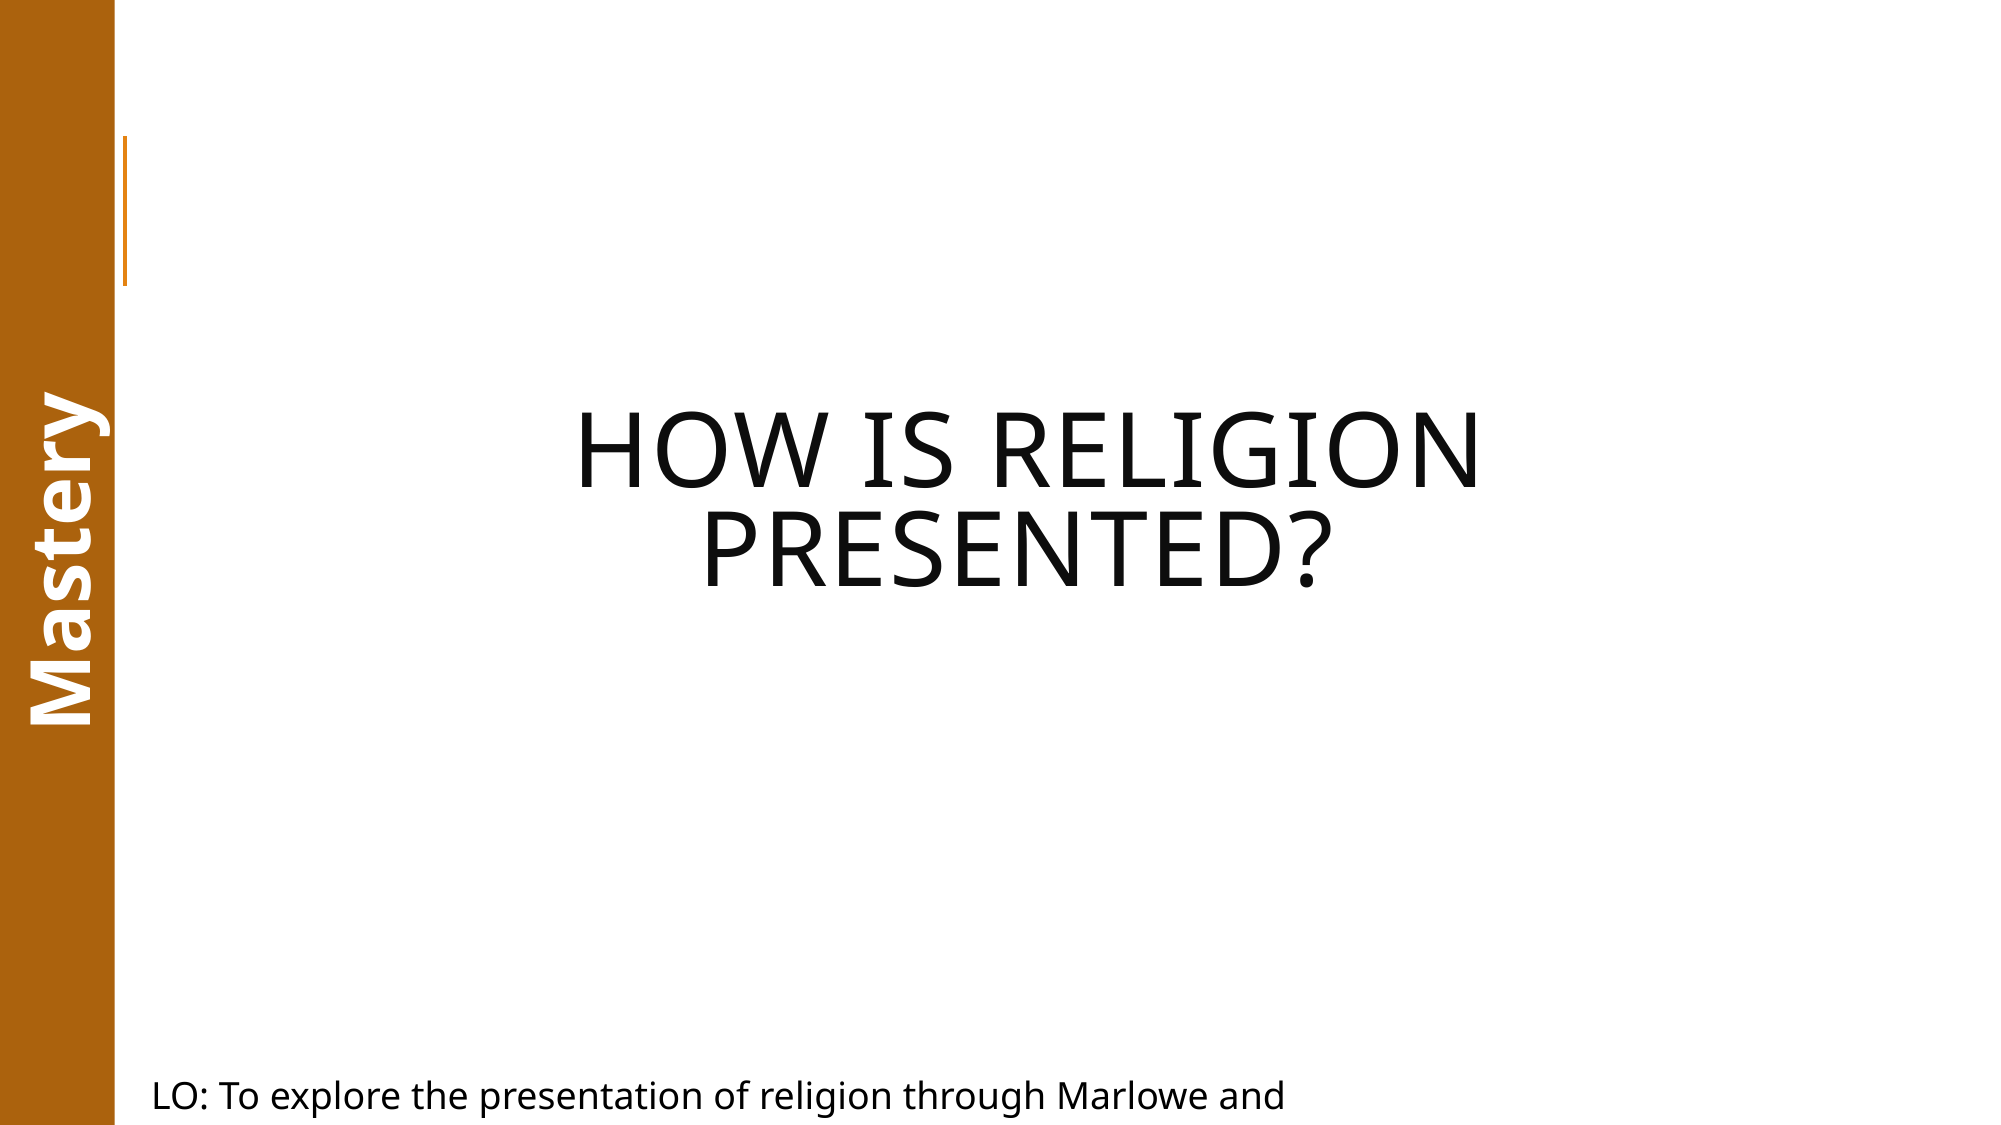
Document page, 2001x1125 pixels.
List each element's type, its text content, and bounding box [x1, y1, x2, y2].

text_box LO: To explore the presentation of religion through Marlowe and Shakespeare. [136, 1064, 1346, 1125]
title How is religion presented? [233, 384, 1828, 631]
text_box Mastery [0, 0, 115, 1125]
